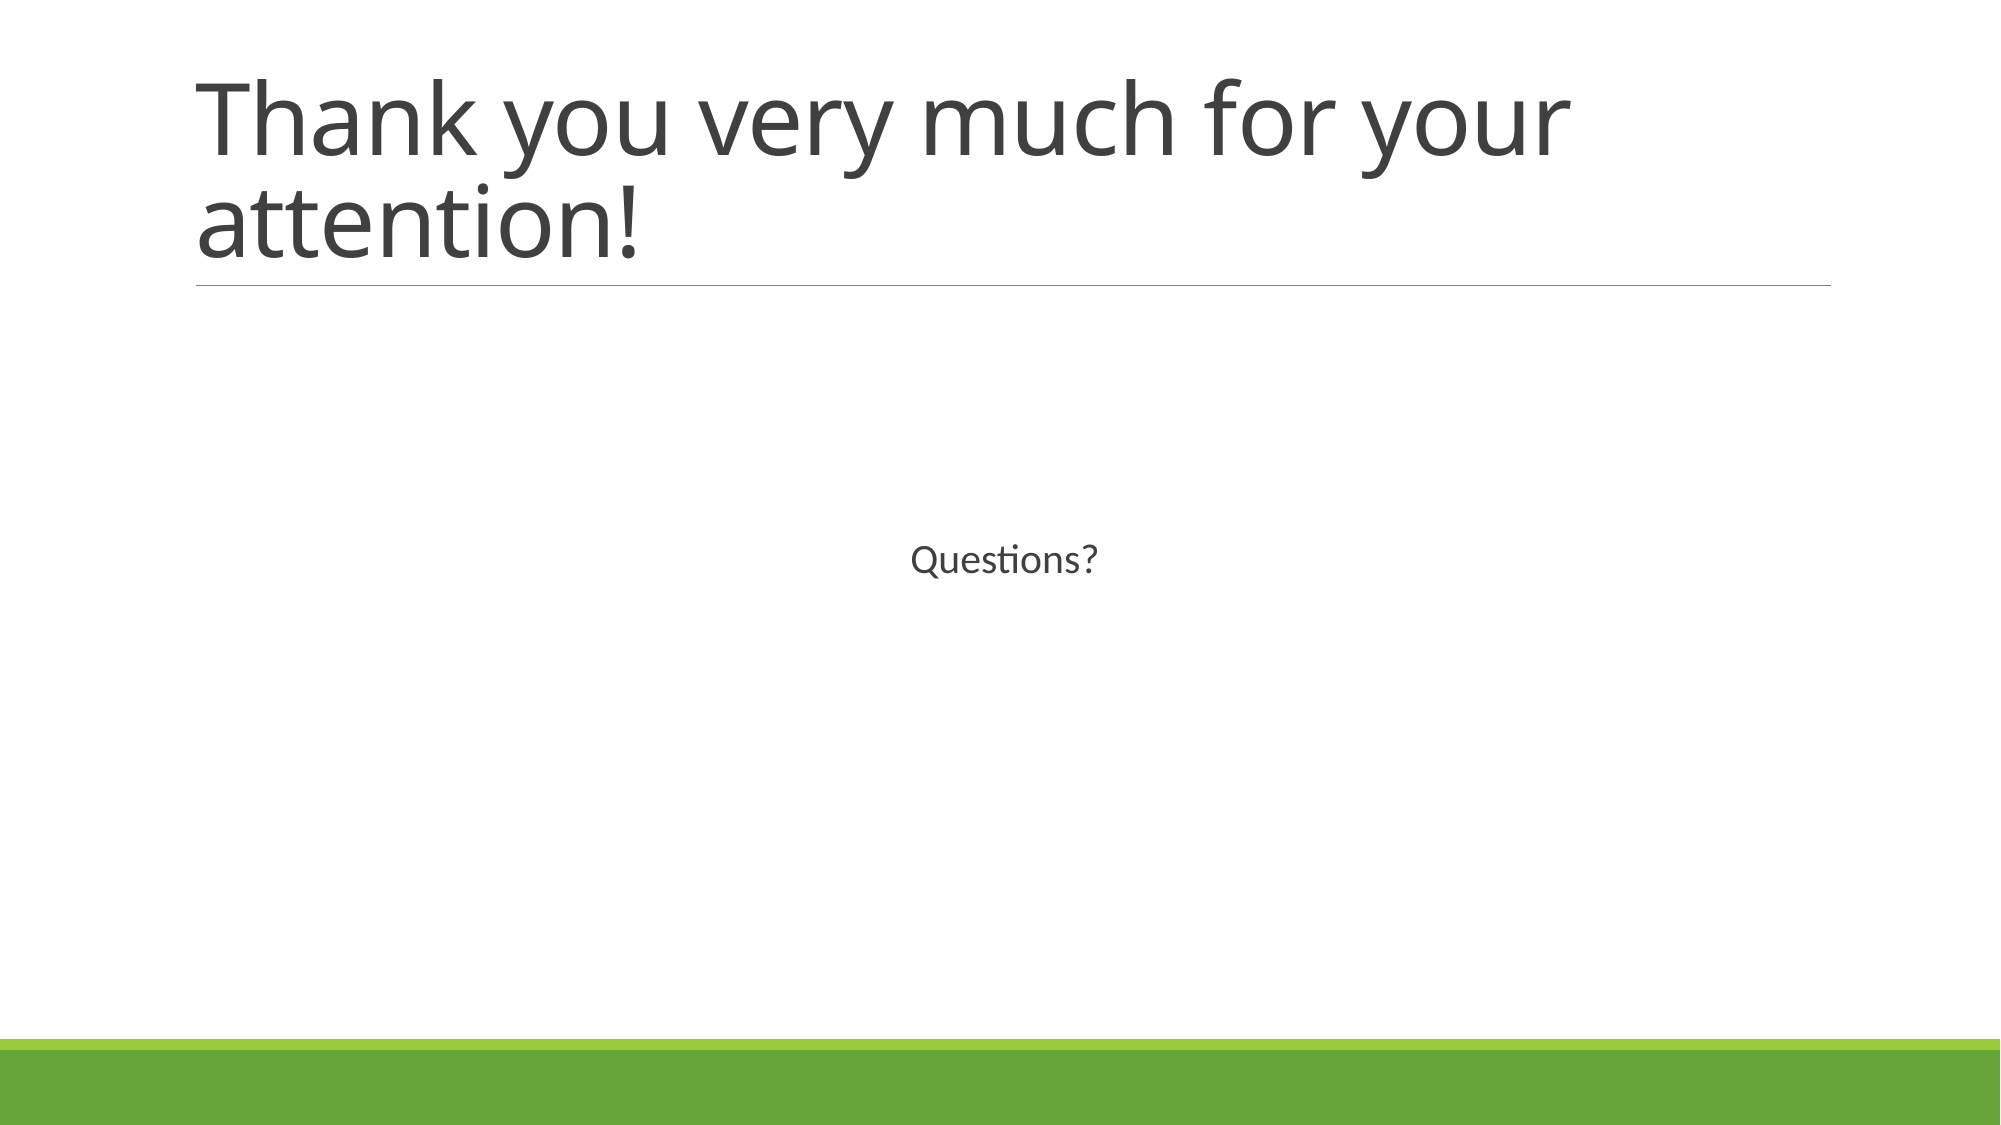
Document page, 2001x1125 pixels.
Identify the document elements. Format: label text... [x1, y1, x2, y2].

title Thank you very much for your attention! [180, 47, 1830, 285]
list Questions? [180, 302, 1830, 963]
